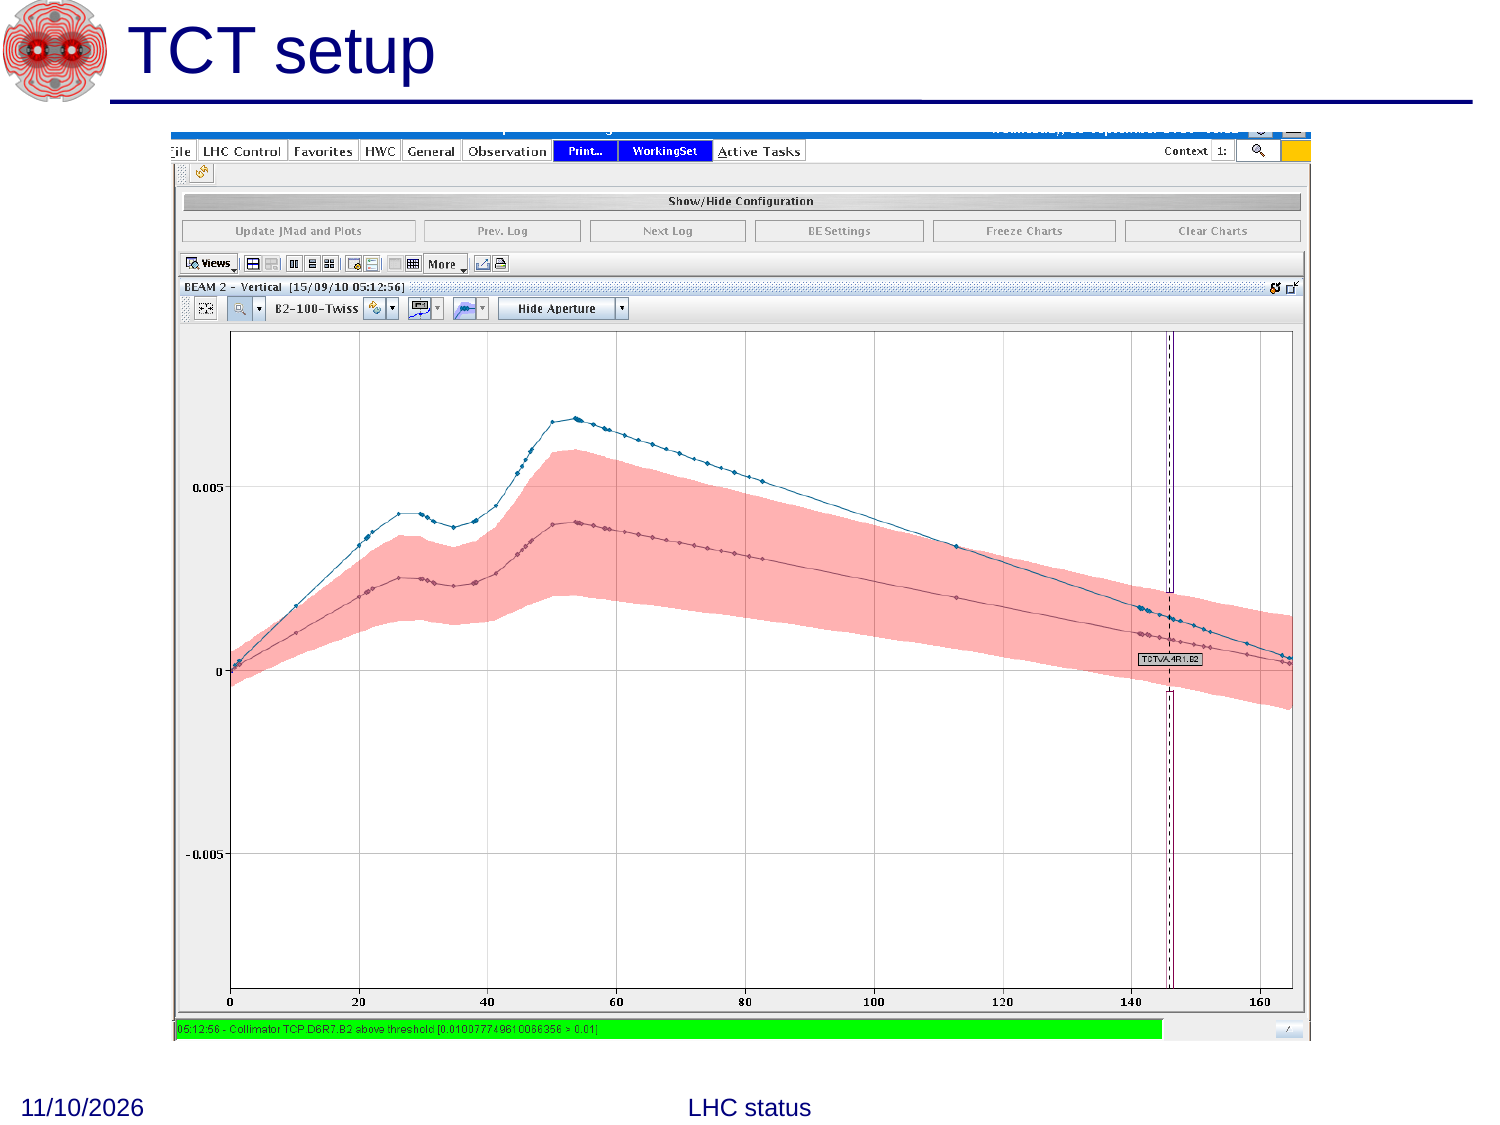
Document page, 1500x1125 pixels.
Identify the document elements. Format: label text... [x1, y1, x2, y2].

footer LHC status [512, 1087, 988, 1125]
picture [0, 0, 108, 103]
picture [170, 132, 1311, 1041]
title TCT setup [111, 3, 1463, 91]
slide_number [5, 1085, 356, 1125]
